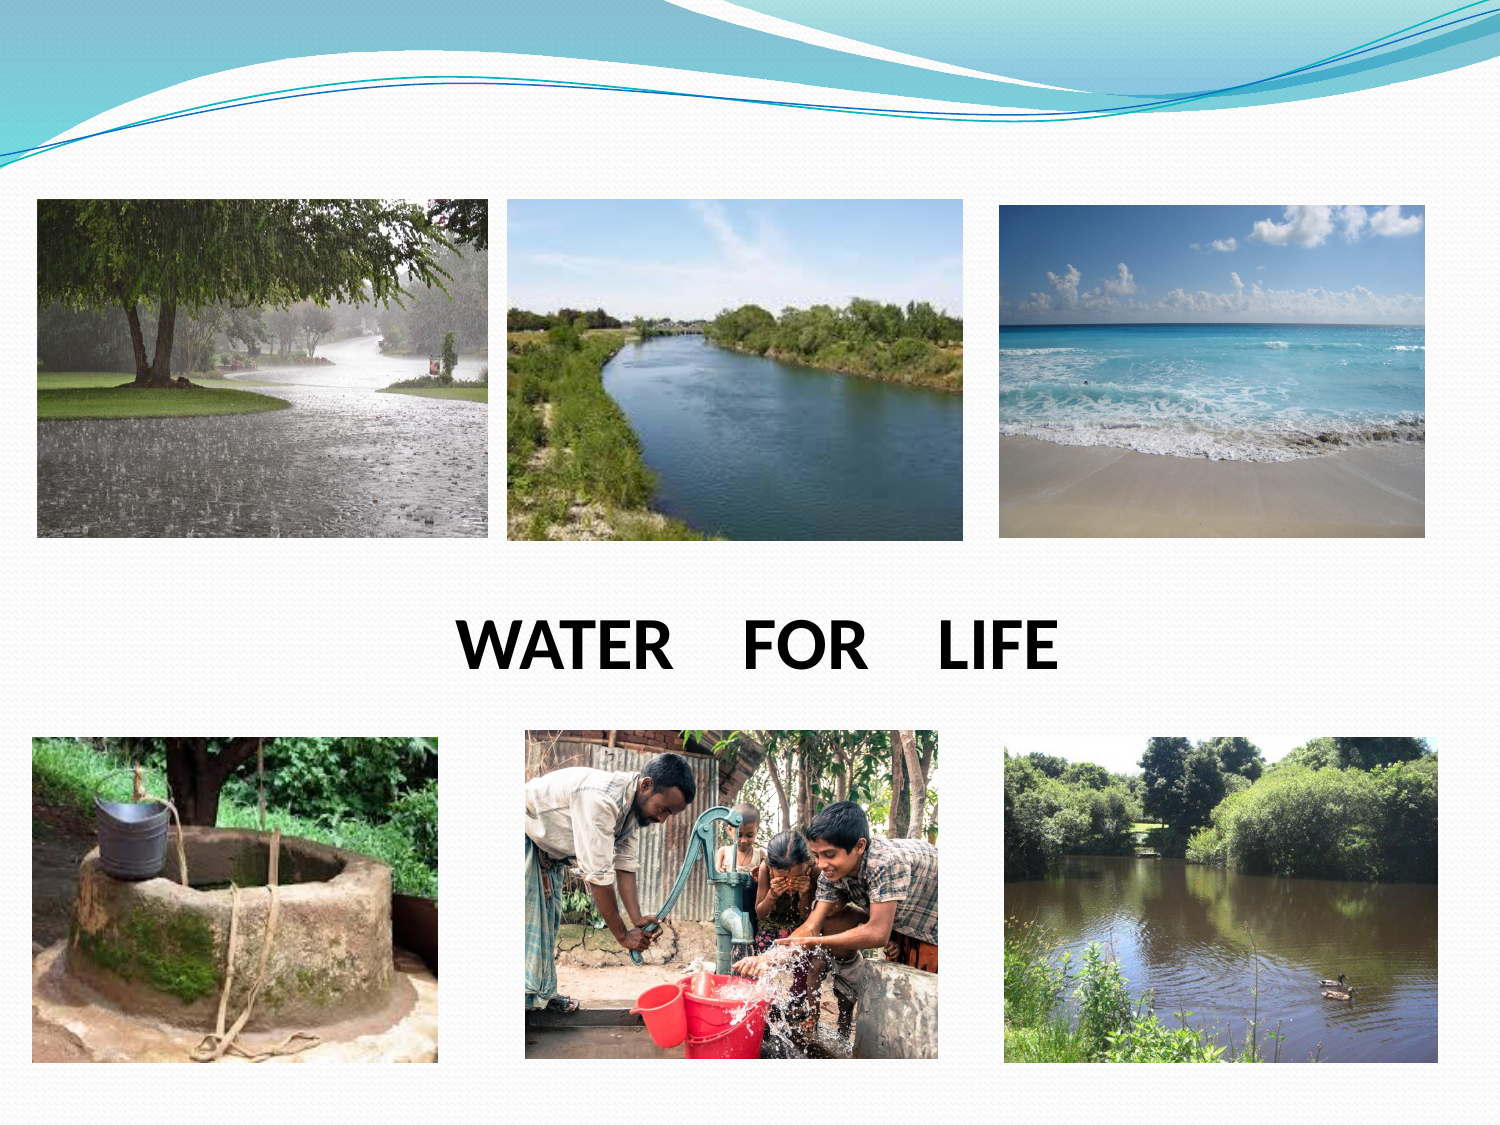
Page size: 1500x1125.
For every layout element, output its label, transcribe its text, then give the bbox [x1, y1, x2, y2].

picture [32, 737, 438, 1063]
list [37, 199, 488, 538]
text_box WATER FOR LIFE [440, 587, 1076, 693]
picture [999, 205, 1426, 538]
picture [1003, 737, 1438, 1063]
picture [507, 199, 963, 541]
picture [524, 729, 938, 1059]
